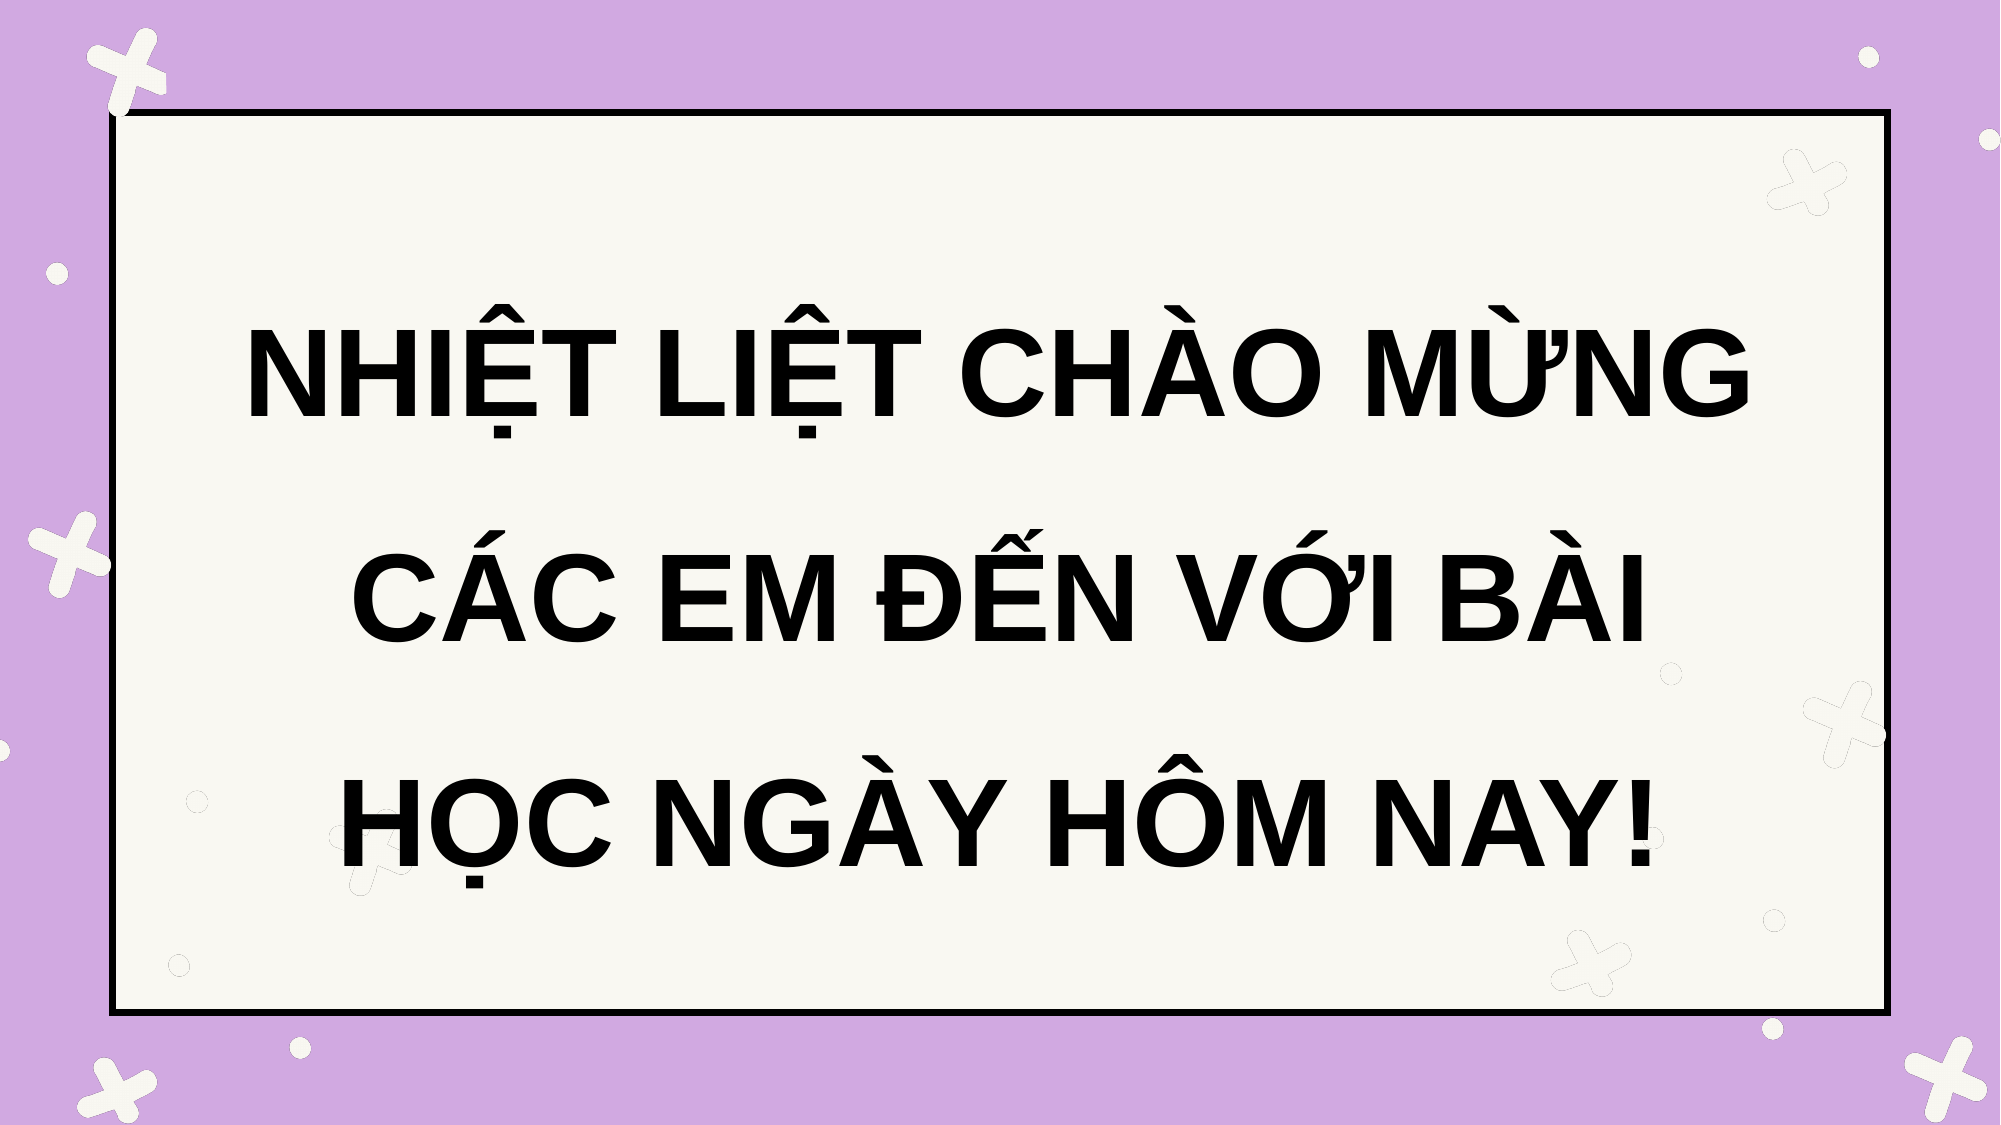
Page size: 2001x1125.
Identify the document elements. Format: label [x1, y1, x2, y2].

text_box [0, 487, 111, 828]
text_box [111, 111, 1888, 1013]
text_box [1651, 1012, 1989, 1125]
text_box [75, 828, 414, 1125]
text_box [1765, 0, 2000, 217]
text_box [0, 3, 167, 349]
